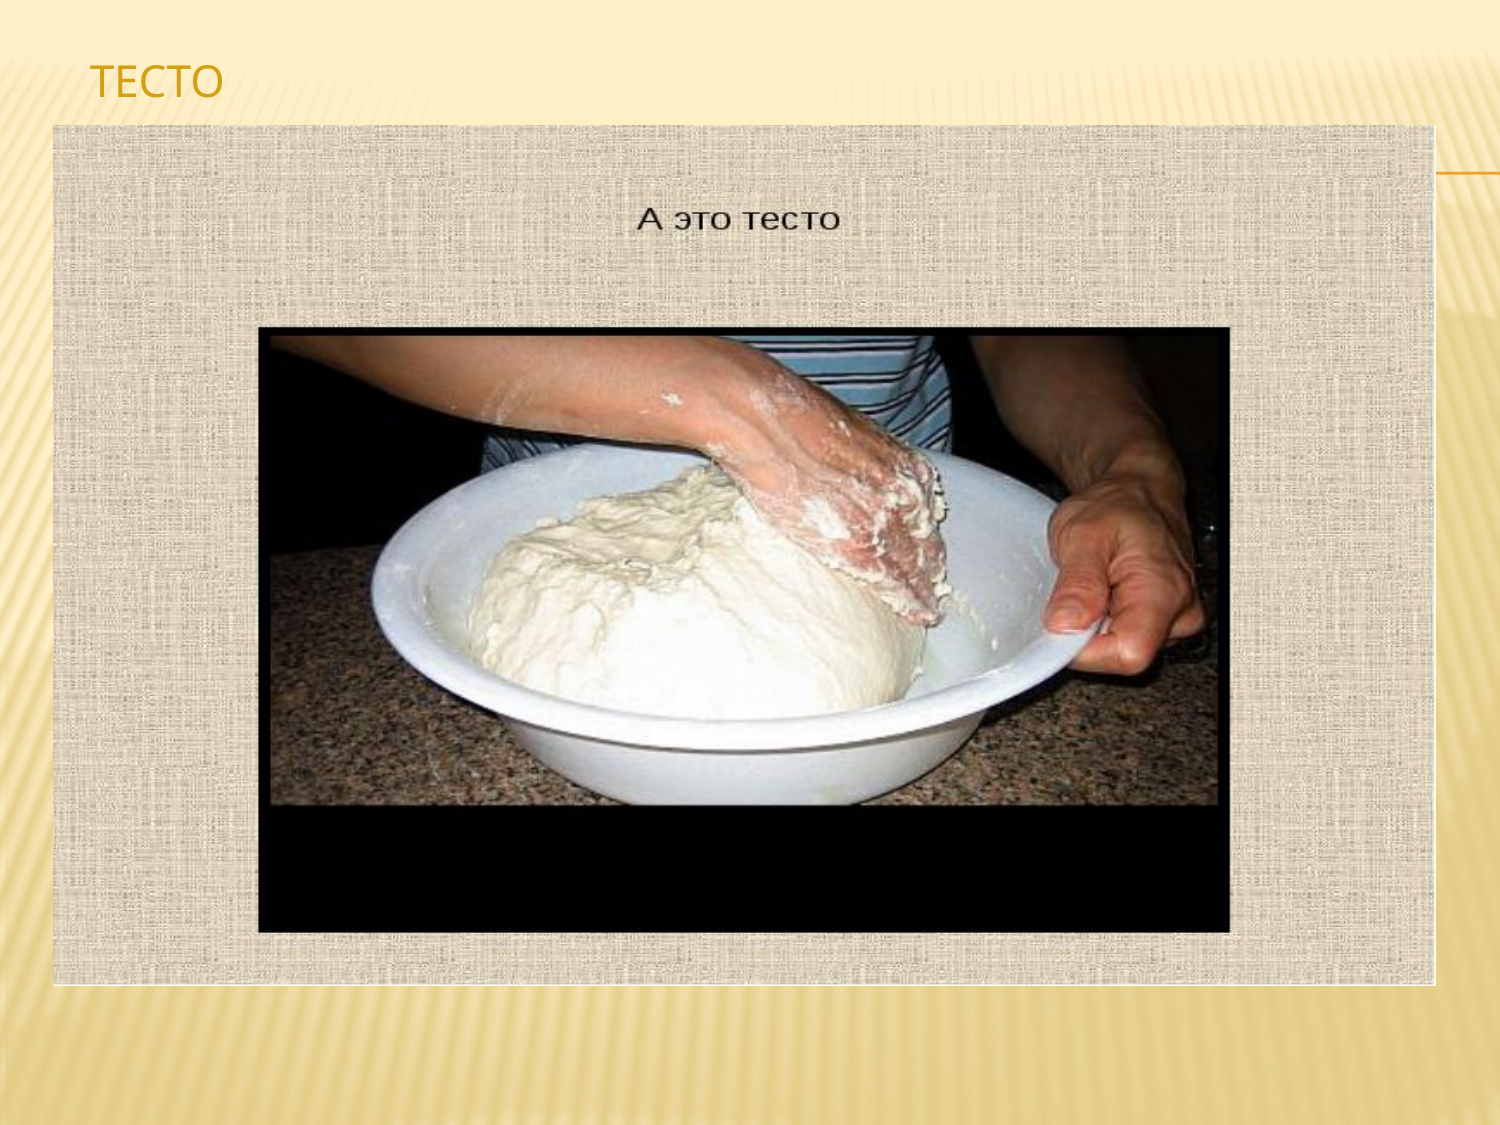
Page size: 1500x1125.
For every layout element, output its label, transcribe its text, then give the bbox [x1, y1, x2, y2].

title тесто [75, 45, 1425, 114]
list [52, 125, 1436, 986]
